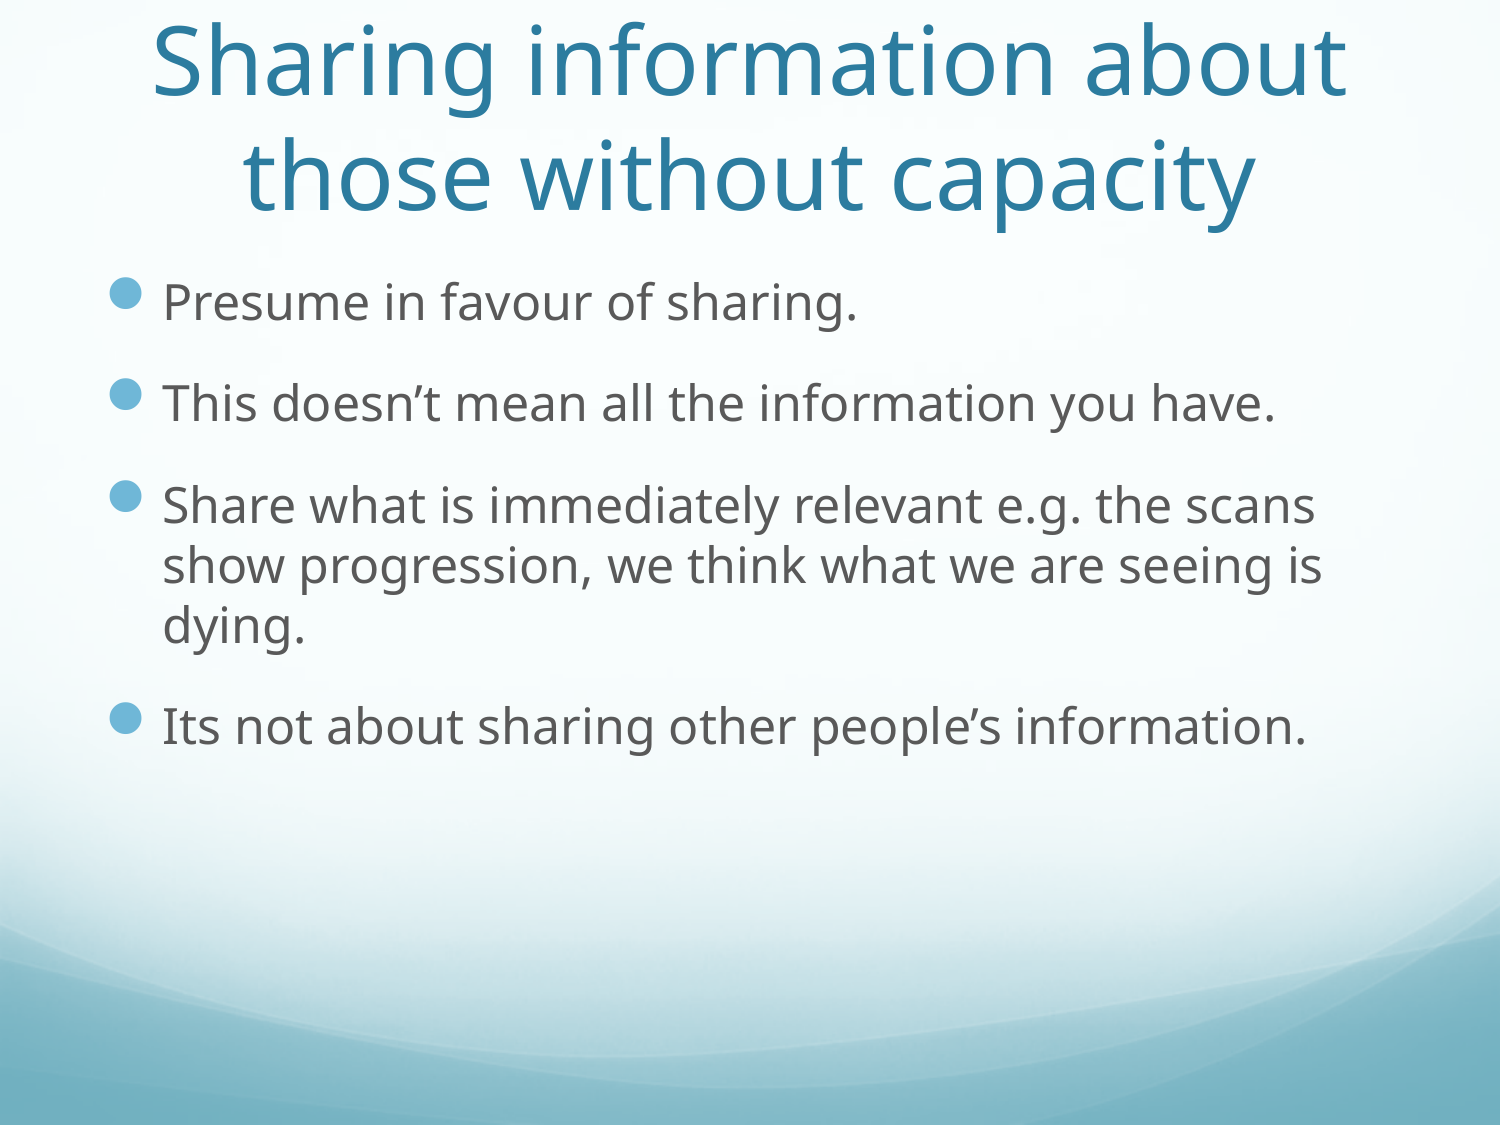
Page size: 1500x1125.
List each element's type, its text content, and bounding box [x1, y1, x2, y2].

title Sharing information about those without capacity [90, 17, 1410, 237]
list Presume in favour of sharing. This doesn’t mean all the information you have. Share what is immediately relevant e.g. the scans show progression, we think what we are seeing is dying. Its not about sharing other people’s information. [90, 262, 1410, 975]
